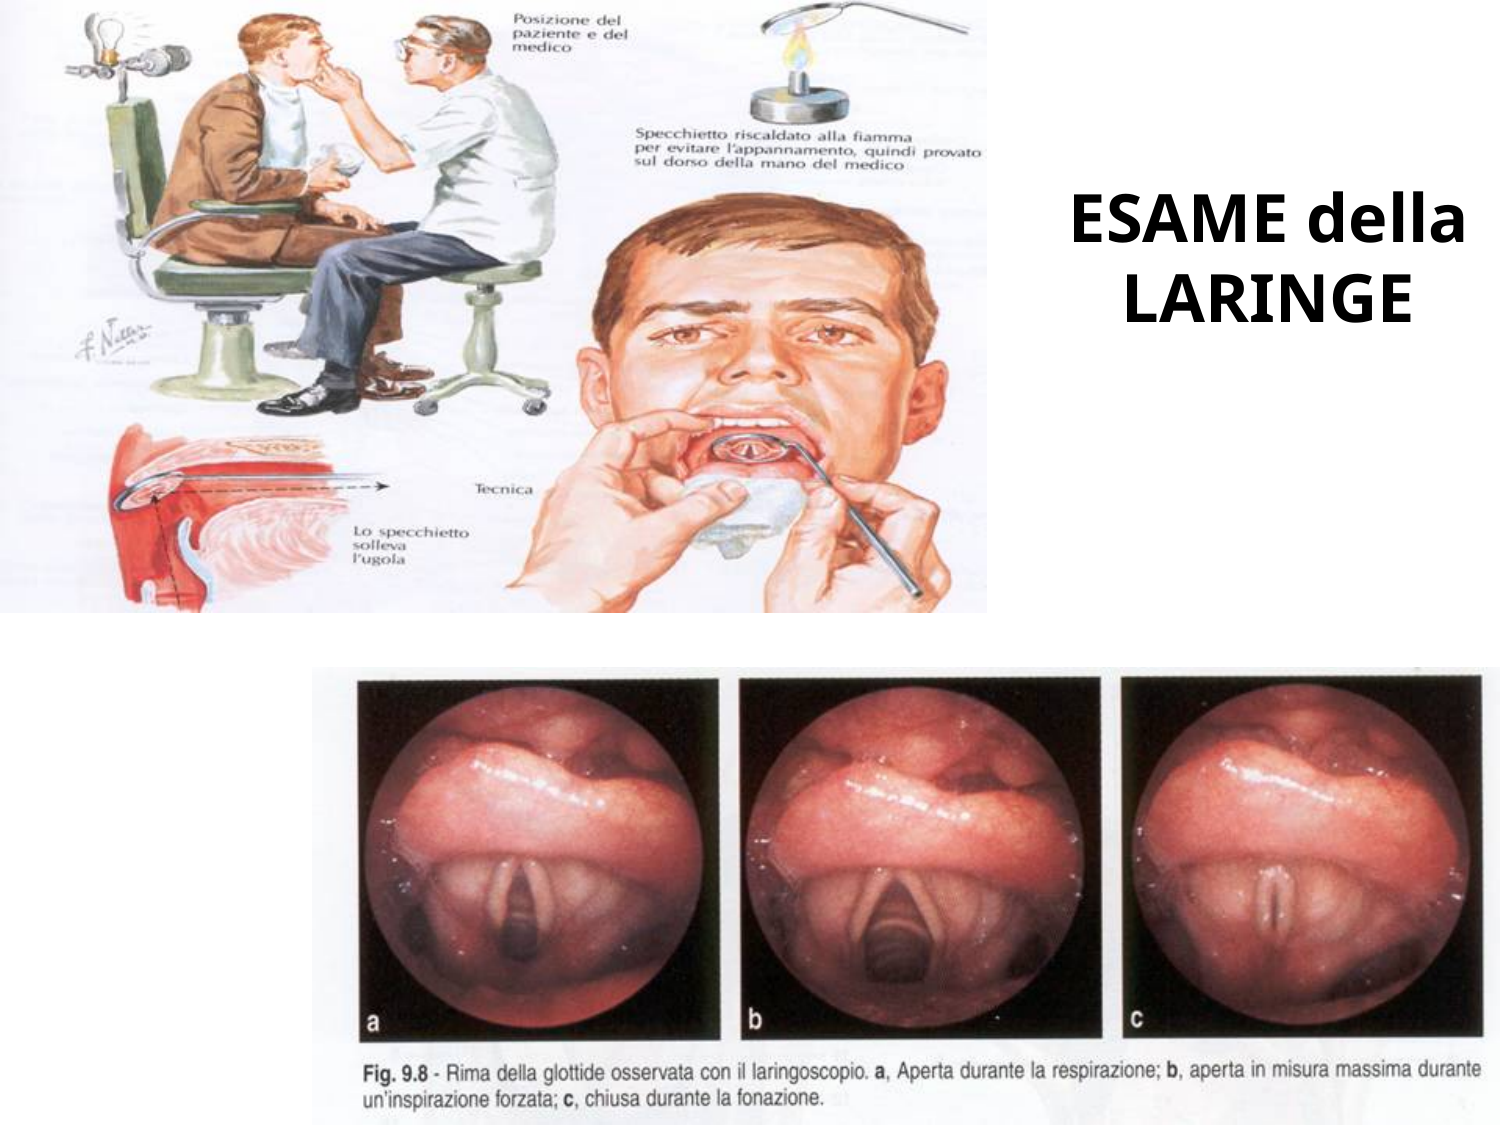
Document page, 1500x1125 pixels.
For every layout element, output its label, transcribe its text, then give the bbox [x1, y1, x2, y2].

picture [312, 667, 1500, 1125]
picture [0, 0, 987, 613]
title ESAME della LARINGE [1037, 128, 1500, 384]
